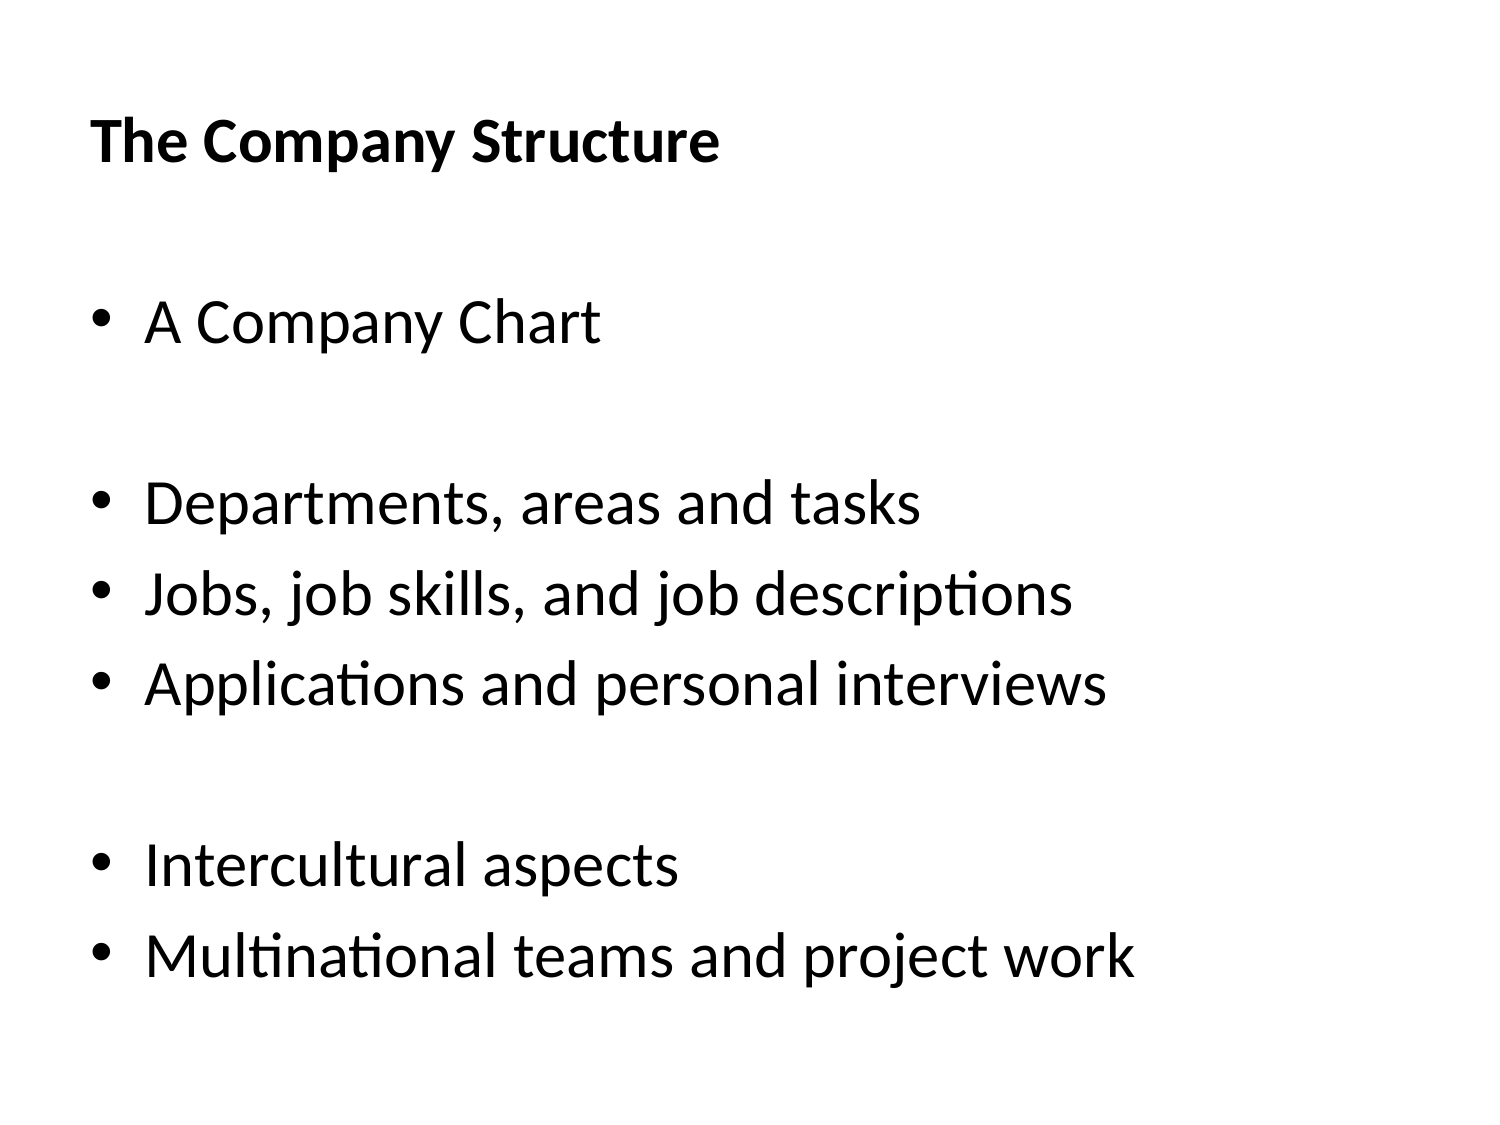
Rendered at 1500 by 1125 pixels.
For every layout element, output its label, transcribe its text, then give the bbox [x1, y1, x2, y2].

list The Company Structure A Company Chart Departments, areas and tasks Jobs, job skills, and job descriptions Applications and personal interviews Intercultural aspects Multinational teams and project work [75, 90, 1425, 1005]
